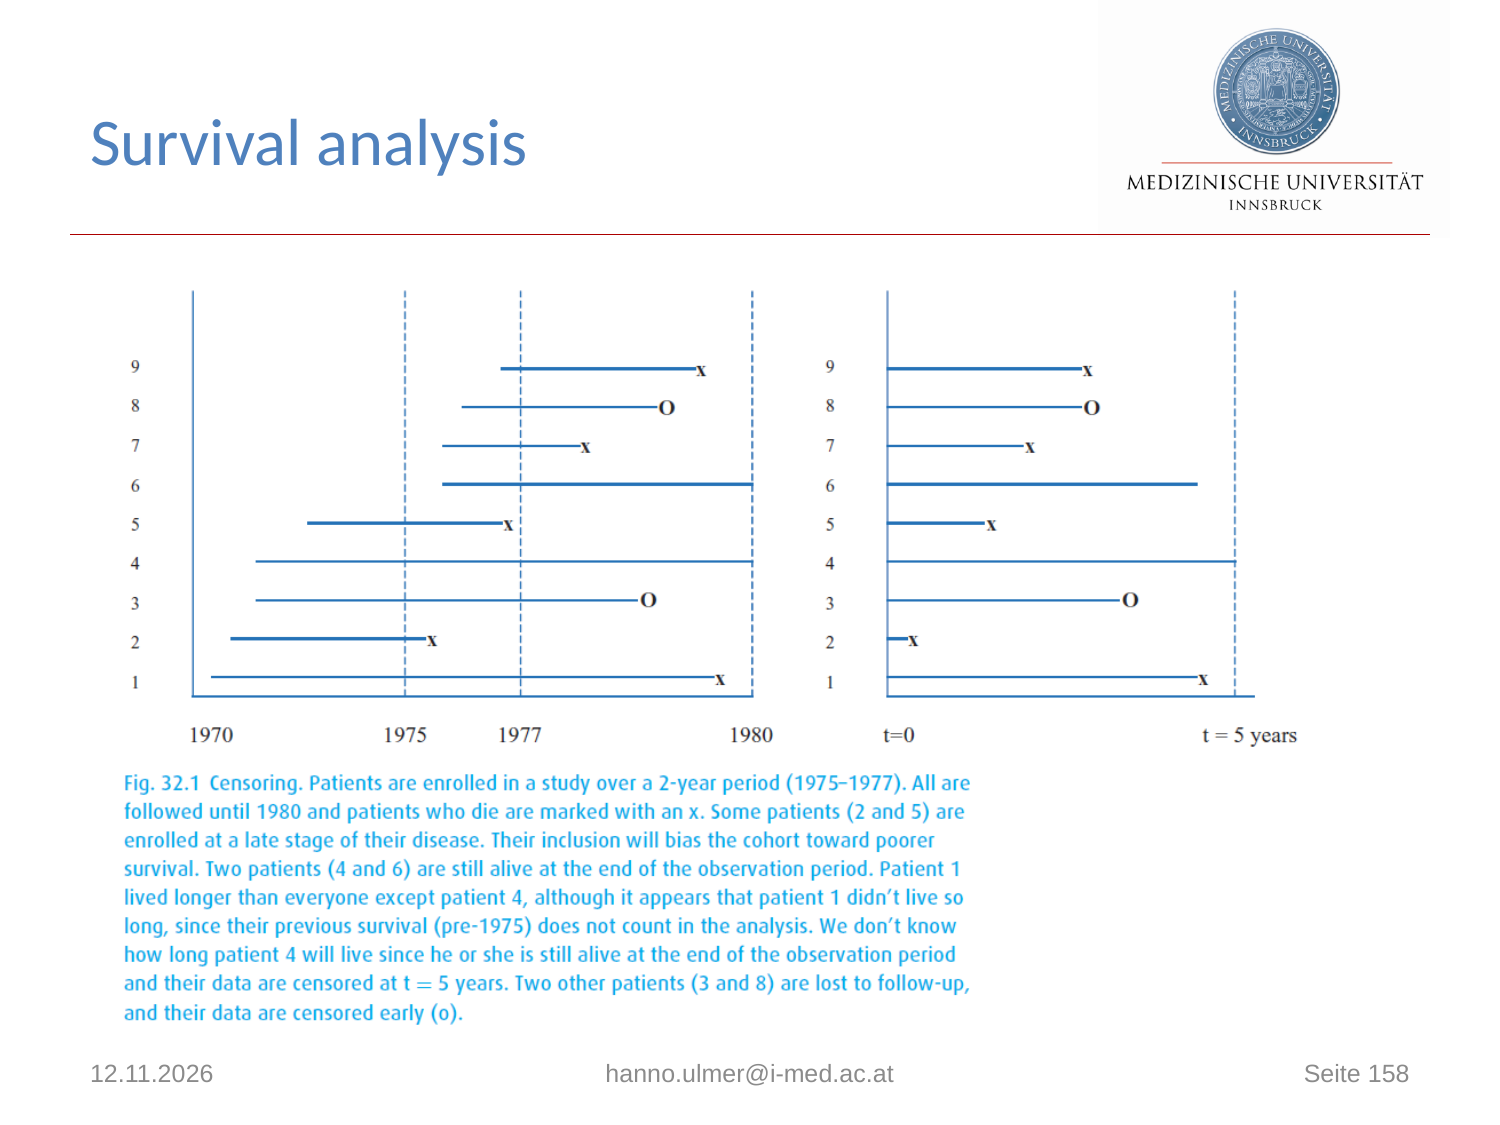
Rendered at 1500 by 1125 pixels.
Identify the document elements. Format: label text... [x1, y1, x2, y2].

title Survival analysis [75, 45, 1090, 233]
slide_number Seite 158 [1074, 1042, 1425, 1103]
picture [1098, 0, 1450, 238]
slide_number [75, 1055, 425, 1103]
footer hanno.ulmer@i-med.ac.at [512, 1057, 988, 1103]
picture [76, 255, 1341, 1049]
